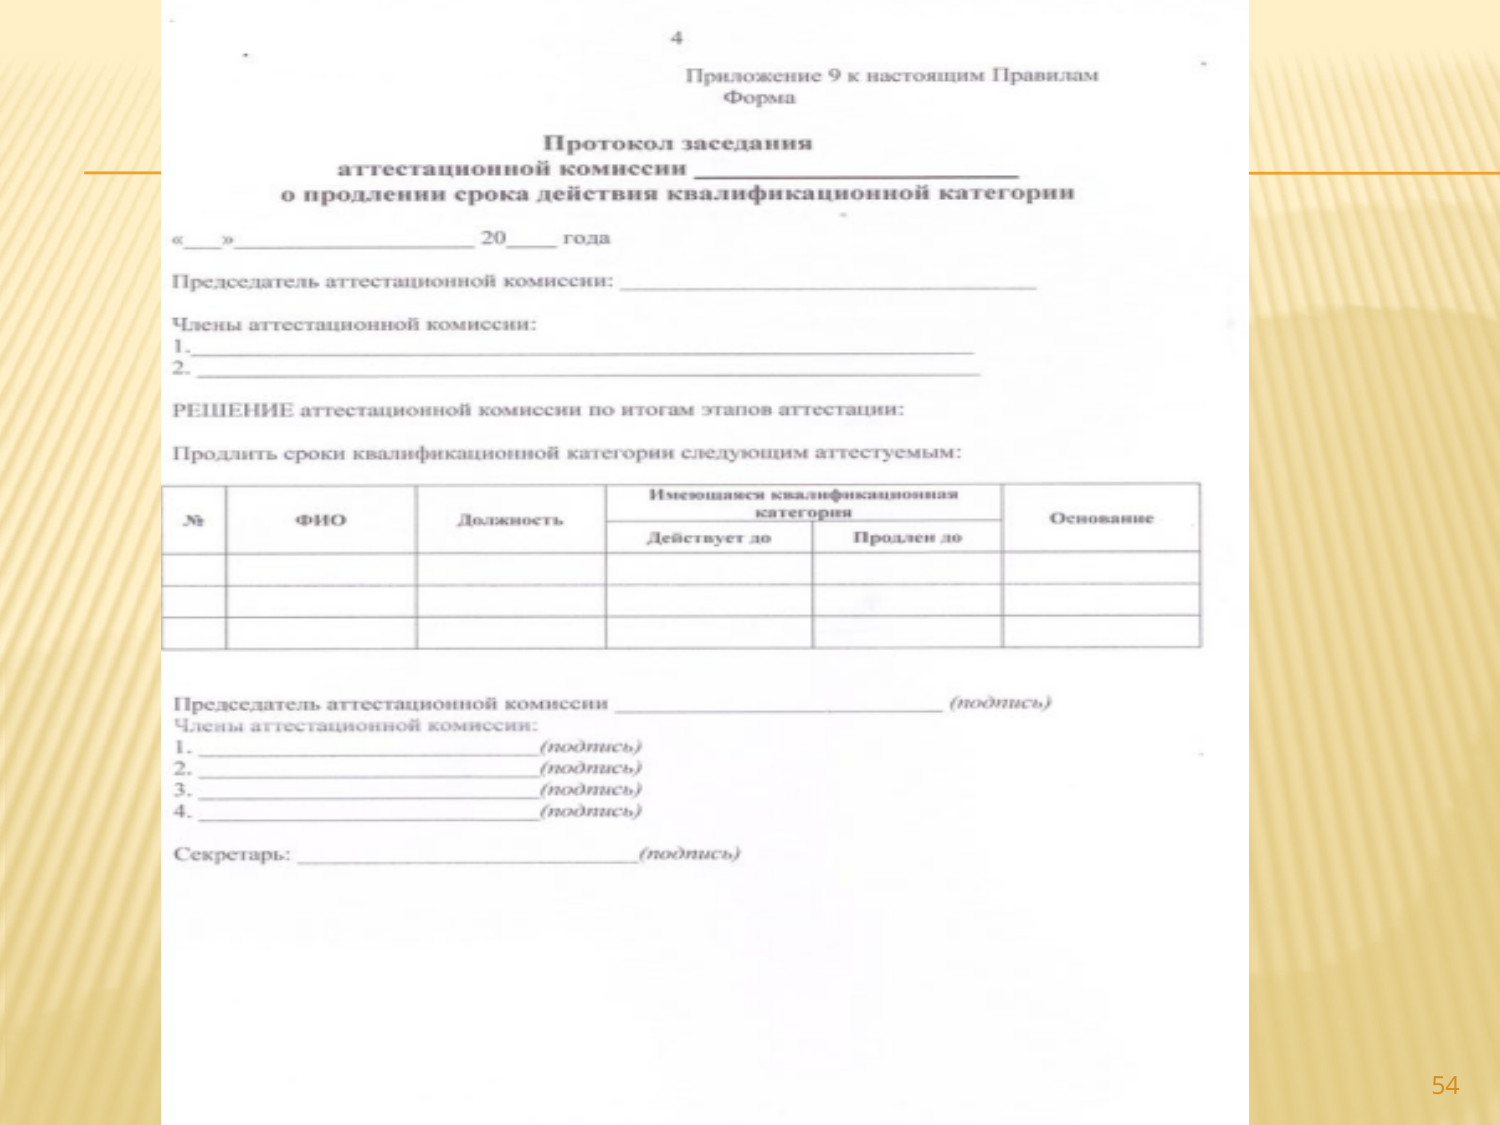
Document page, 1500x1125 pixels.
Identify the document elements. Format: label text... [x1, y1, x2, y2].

slide_number 54 [1350, 1061, 1475, 1103]
picture [161, 0, 1249, 1125]
